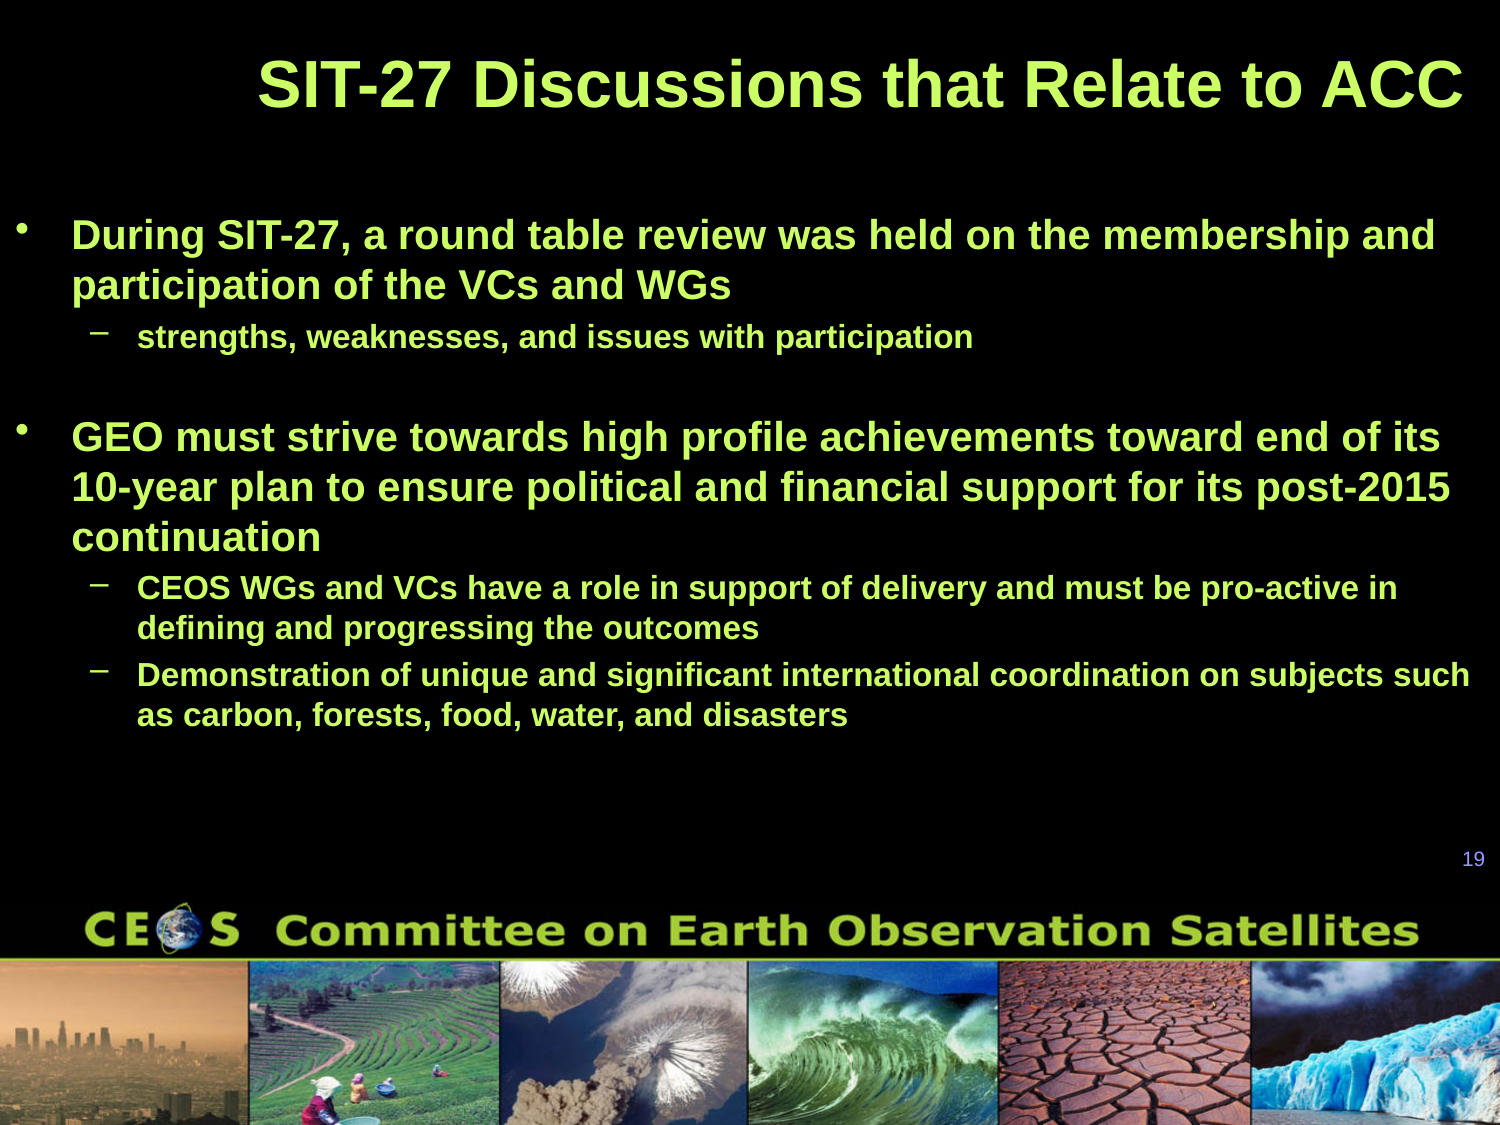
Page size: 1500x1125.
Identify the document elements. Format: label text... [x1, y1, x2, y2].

slide_number 19 [1149, 799, 1500, 879]
title SIT-27 Discussions that Relate to ACC [212, 0, 1500, 112]
list During SIT-27, a round table review was held on the membership and participation of the VCs and WGs strengths, weaknesses, and issues with participation GEO must strive towards high profile achievements toward end of its 10-year plan to ensure political and financial support for its post-2015 continuation CEOS WGs and VCs have a role in support of delivery and must be pro-active in defining and progressing the outcomes Demonstration of unique and significant international coordination on subjects such as carbon, forests, food, water, and disasters [0, 112, 1500, 776]
picture [0, 903, 1500, 1125]
